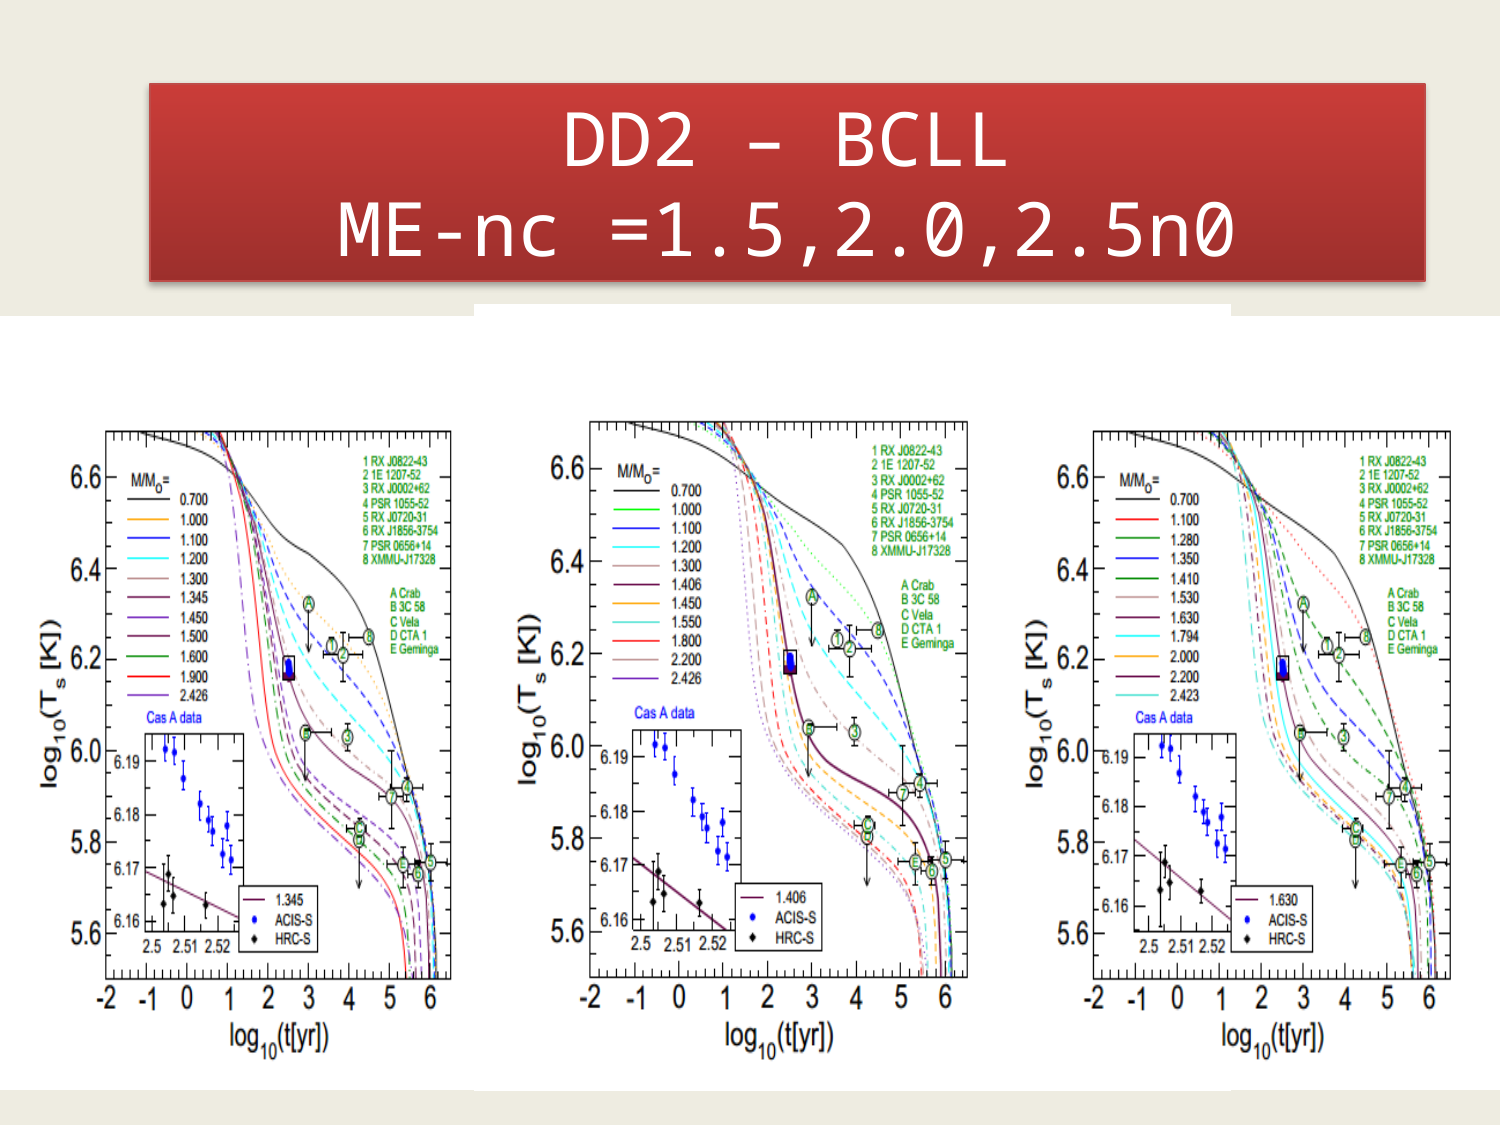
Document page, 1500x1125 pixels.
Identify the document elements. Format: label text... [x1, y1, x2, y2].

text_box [474, 304, 1231, 1091]
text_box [984, 316, 1500, 1091]
text_box DD2 – BCLL ME-nc =1.5,2.0,2.5n0 [149, 83, 1426, 282]
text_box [0, 316, 469, 1091]
